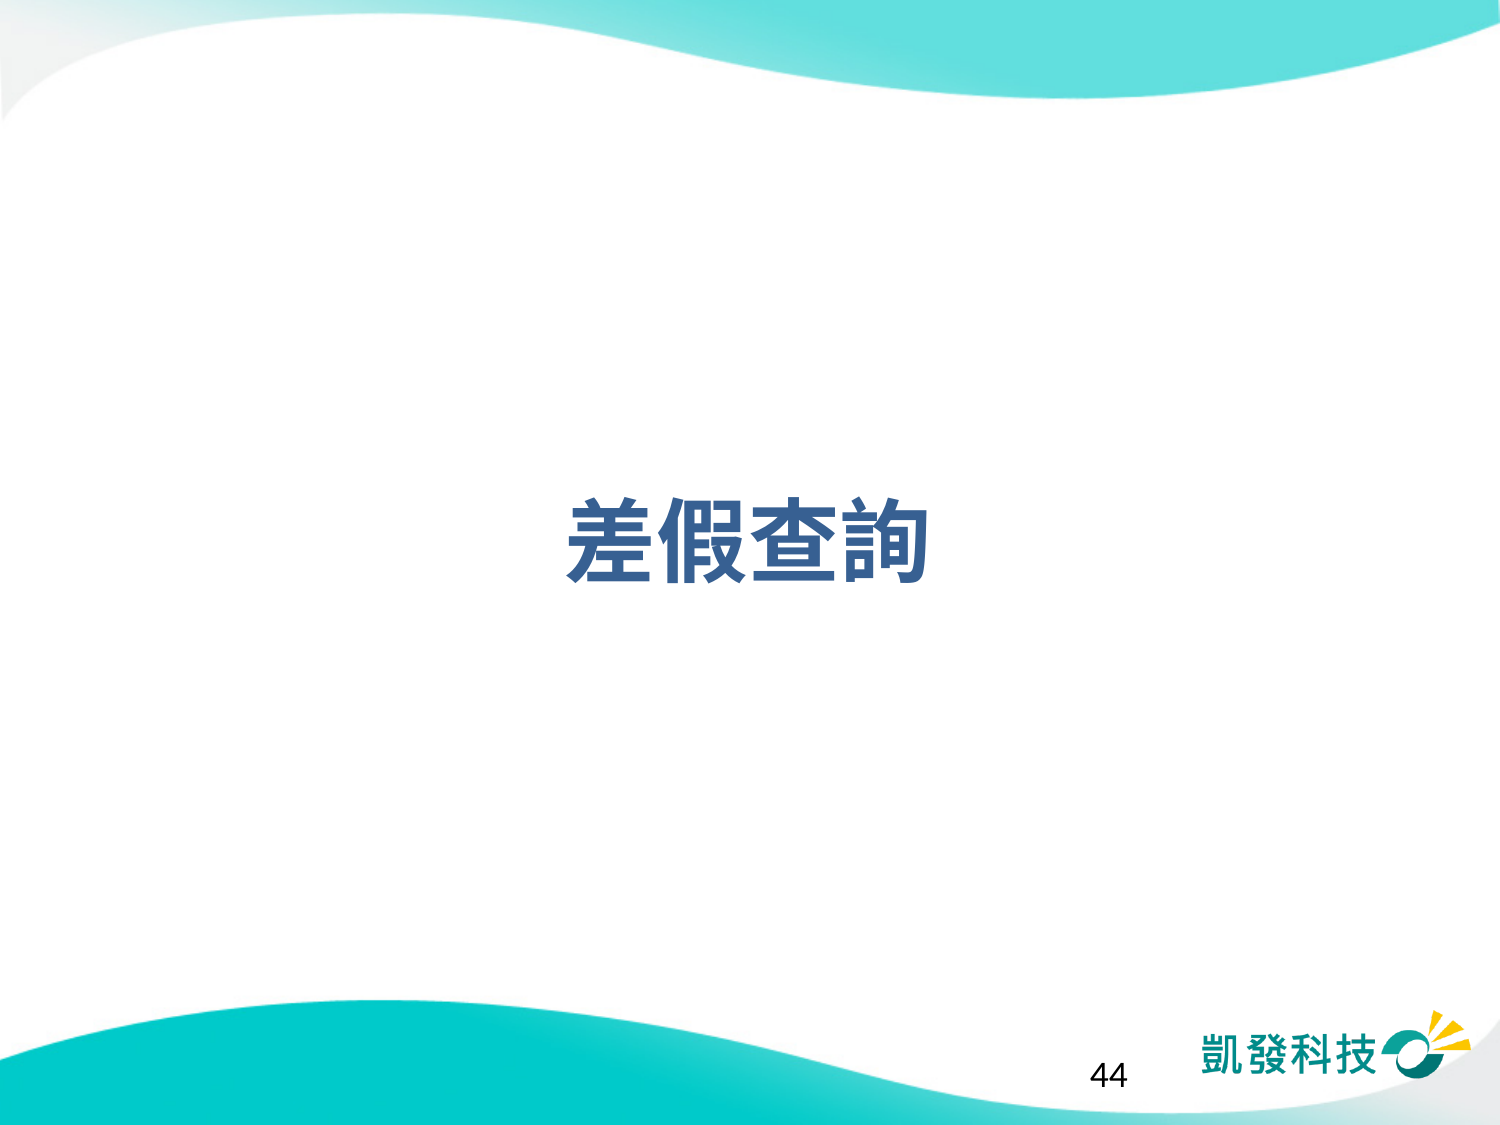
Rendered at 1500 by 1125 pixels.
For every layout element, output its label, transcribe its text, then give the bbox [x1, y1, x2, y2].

picture [0, 0, 1500, 1125]
slide_number 44 [1074, 1042, 1425, 1103]
title 差假查詢 [73, 479, 1424, 598]
